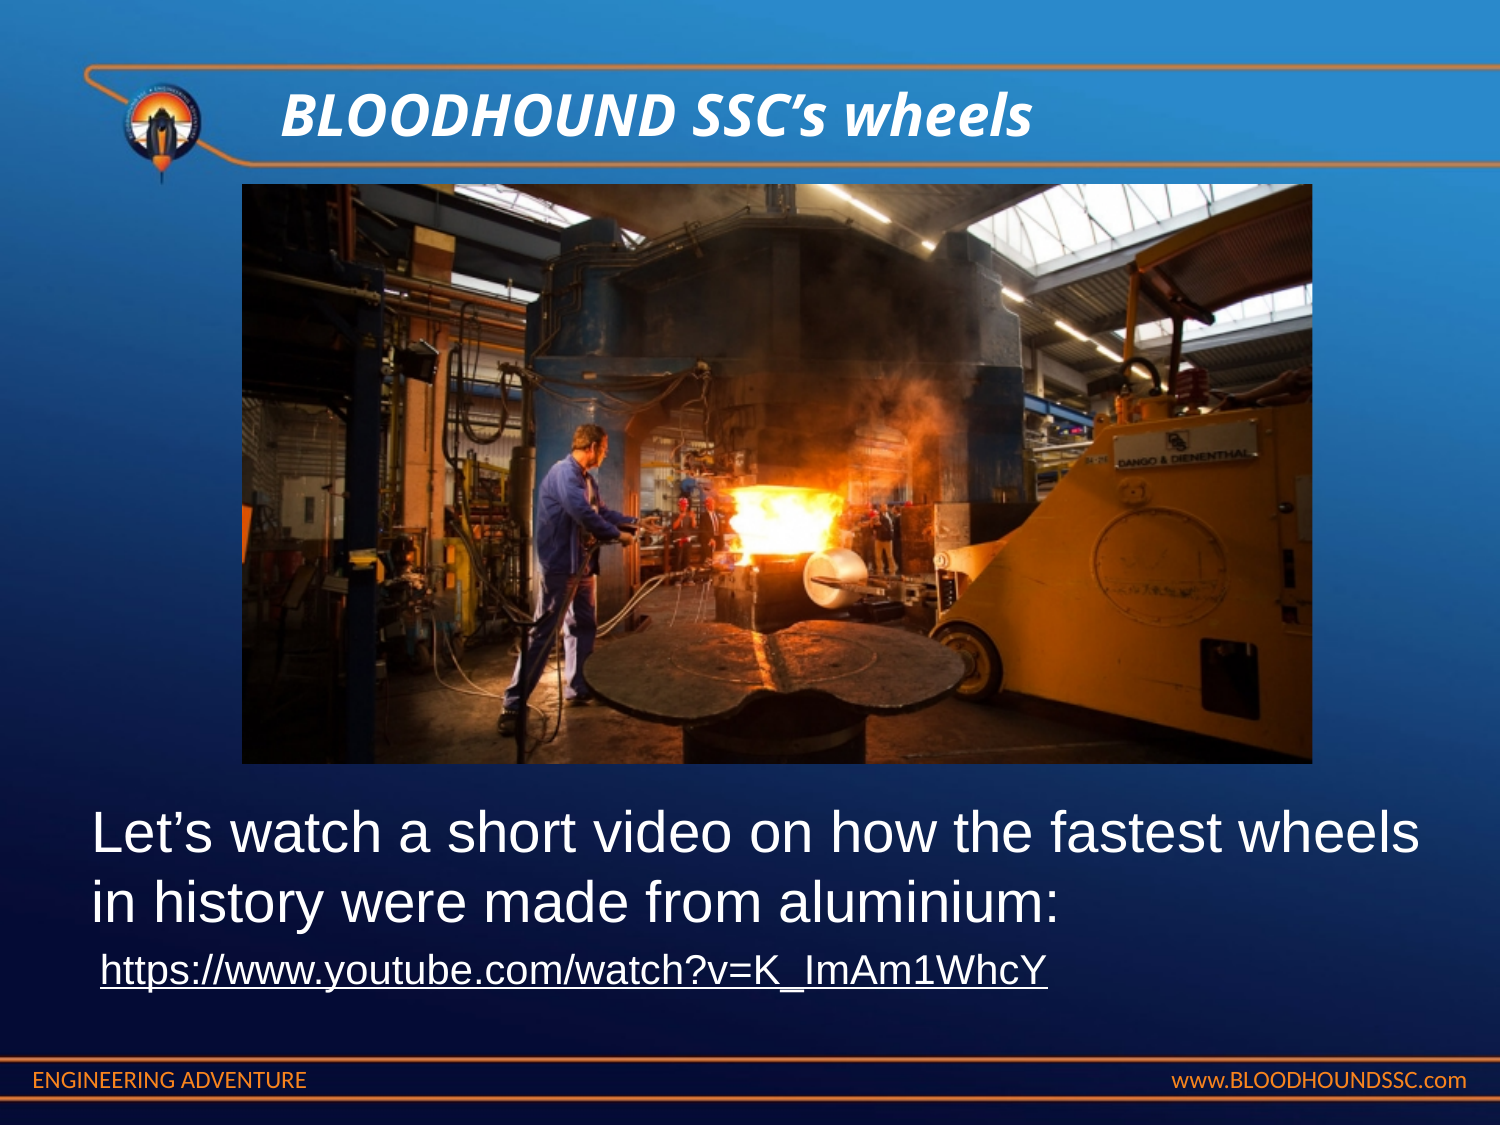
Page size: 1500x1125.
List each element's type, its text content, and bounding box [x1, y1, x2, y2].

text_box Let’s watch a short video on how the fastest wheels in history were made from aluminium: https://www.youtube.com/watch?v=K_ImAm1WhcY [76, 786, 1459, 1002]
picture [0, 0, 1500, 1125]
title BLOODHOUND SSC’s wheels [265, 66, 1426, 161]
